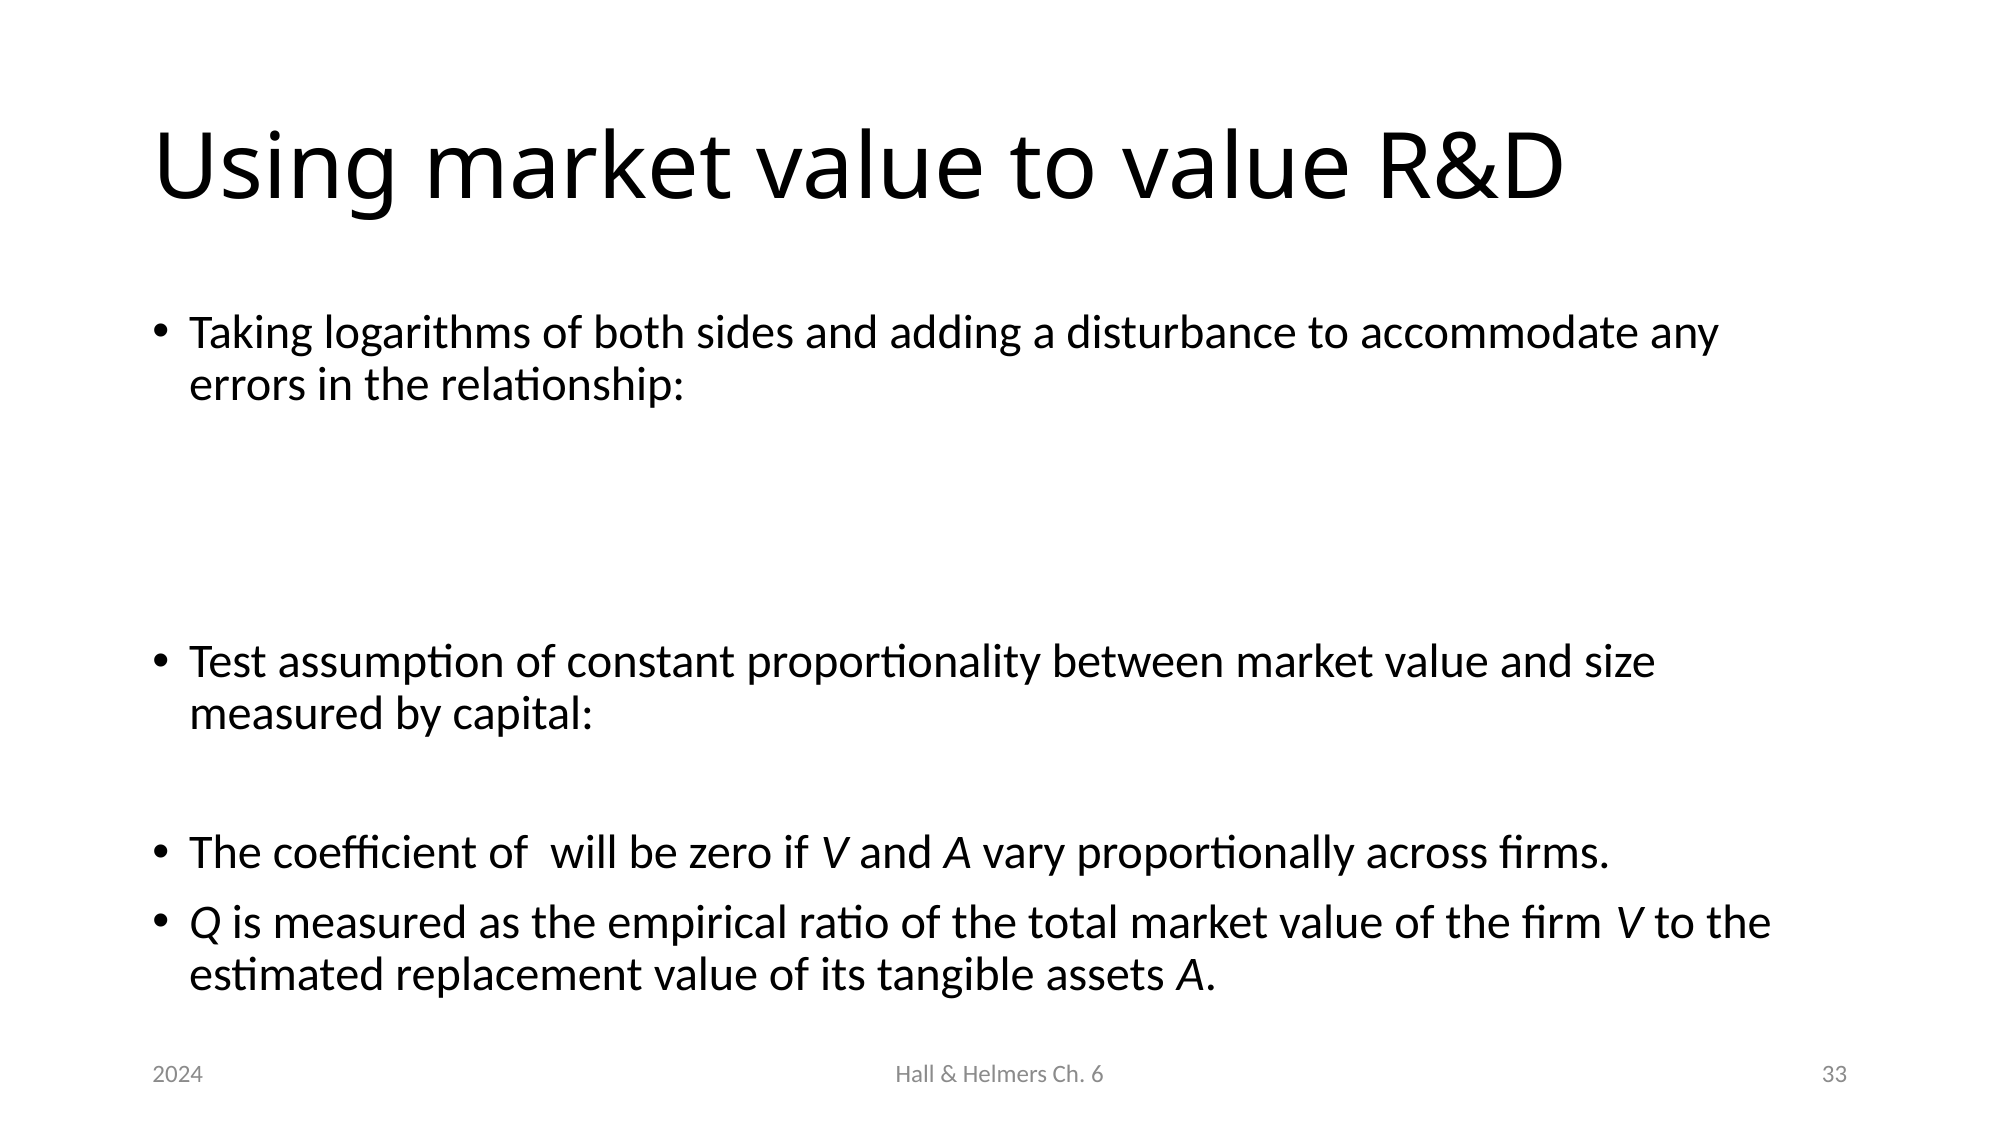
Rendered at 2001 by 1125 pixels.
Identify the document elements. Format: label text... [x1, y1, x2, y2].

slide_number 33 [1412, 1042, 1863, 1103]
title Using market value to value R&D [137, 59, 1863, 278]
slide_number 2024 [137, 1042, 588, 1103]
footer Hall & Helmers Ch. 6 [662, 1042, 1338, 1103]
